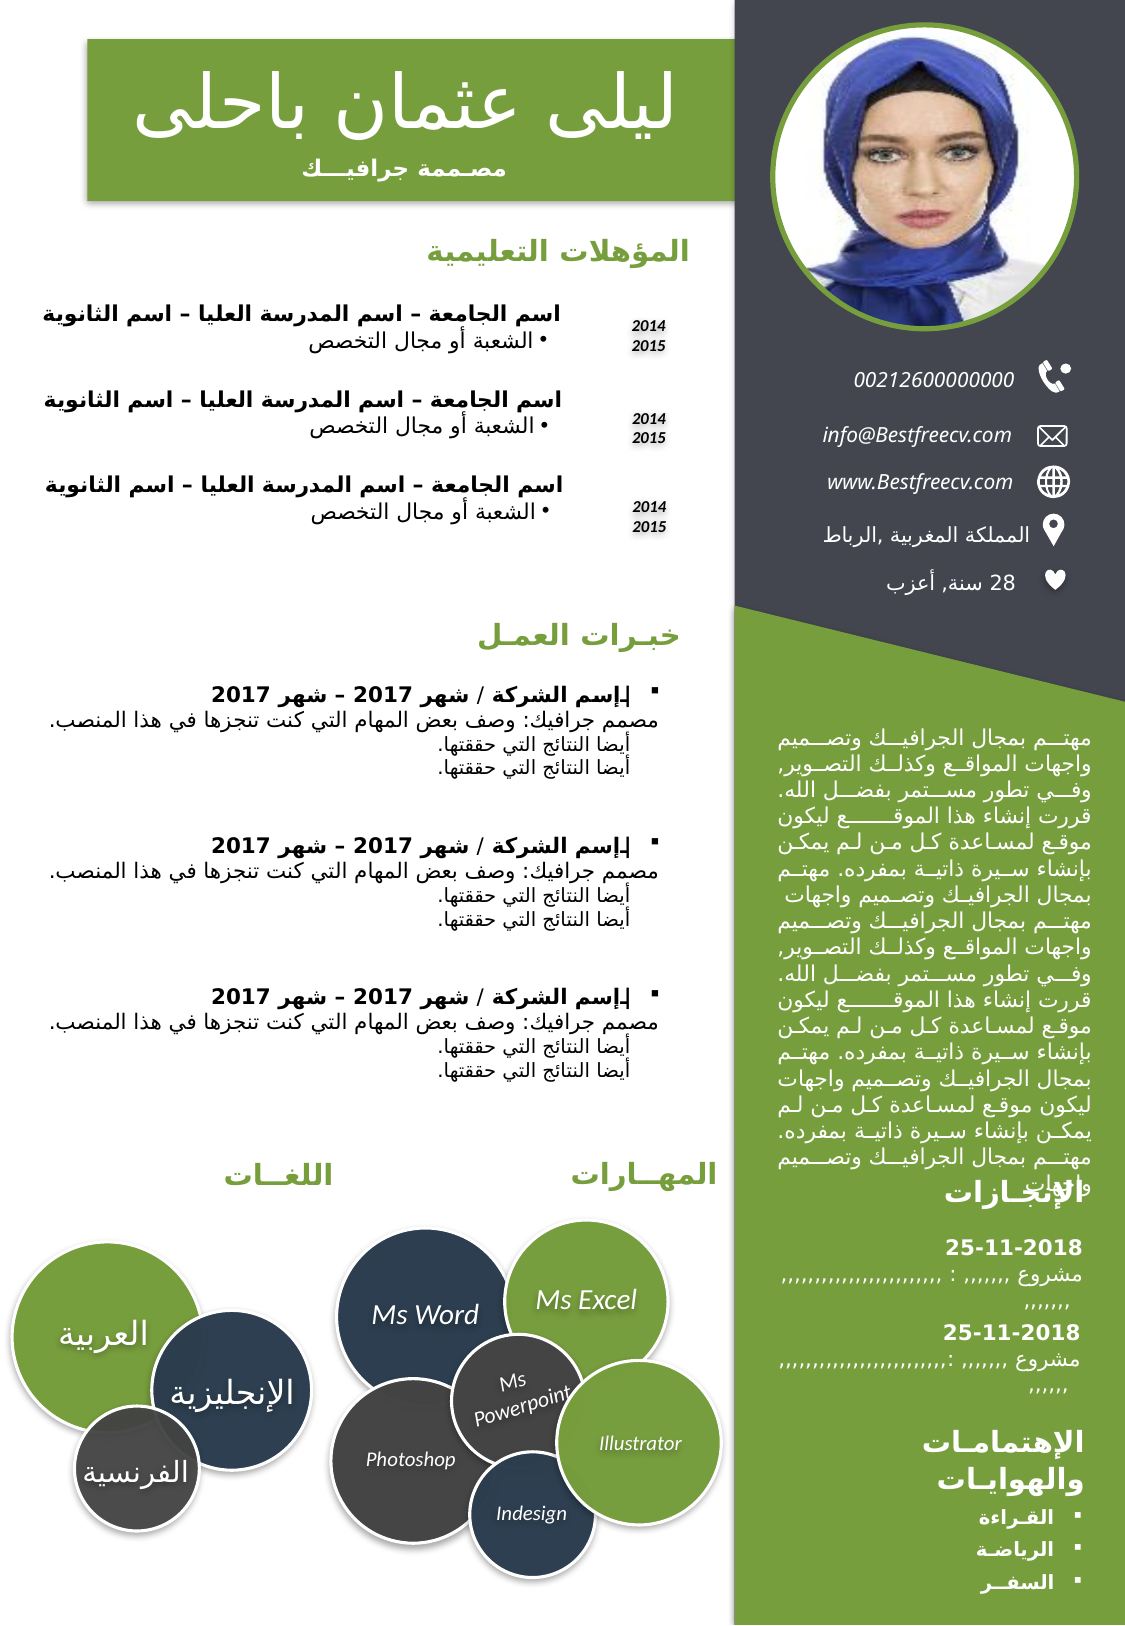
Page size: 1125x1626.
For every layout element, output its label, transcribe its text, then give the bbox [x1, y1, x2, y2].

text_box المؤهلات التعليمية [225, 221, 707, 278]
text_box خبـرات العمـل [216, 603, 698, 661]
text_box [20, 293, 701, 558]
text_box الإهتمامـات والهوايـات [771, 1429, 1102, 1487]
text_box [87, 38, 728, 202]
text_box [336, 1227, 499, 1377]
picture [772, 24, 1077, 329]
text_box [469, 1451, 596, 1578]
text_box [556, 1360, 722, 1526]
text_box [817, 359, 1072, 593]
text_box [11, 1241, 204, 1433]
text_box اللغــات [0, 1144, 350, 1201]
text_box [733, 604, 1125, 1625]
text_box مصـممة جرافيـــك [123, 145, 685, 189]
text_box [504, 1219, 669, 1358]
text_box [763, 1227, 1097, 1394]
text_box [0, 673, 673, 1119]
table_header القـراءة الرياضـة السفــر [831, 1499, 1095, 1603]
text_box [151, 1310, 312, 1471]
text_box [74, 1405, 200, 1532]
text_box [734, 0, 1125, 699]
text_box الإنجـازات [810, 1203, 1102, 1215]
text_box المهــارات [252, 1143, 734, 1200]
text_box مهتم بمجال الجرافيك وتصميم واجهات المواقع وكذلك التصوير, وفي تطور مستمر بفضل الله. قررت إنشاء هذا الموقع ليكون موقع لمساعدة كل من لم يمكن بإنشاء سيرة ذاتية بمفرده. مهتم بمجال الجرافيك وتصميم واجهات مهتم بمجال الجرافيك وتصميم واجهات المواقع وكذلك التصوير, وفي تطور مستمر بفضل الله. قررت إنشاء هذا الموقع ليكون موقع لمساعدة كل من لم يمكن بإنشاء سيرة ذاتية بمفرده. مهتم بمجال الجرافيك وتصميم واجهات ليكون موقع لمساعدة كل من لم يمكن بإنشاء سيرة ذاتية بمفرده. مهتم بمجال الجرافيك وتصميم واجهات [763, 716, 1106, 1203]
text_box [451, 1334, 586, 1469]
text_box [330, 1378, 464, 1544]
text_box ليلى عثمان باحلى [118, 69, 693, 145]
